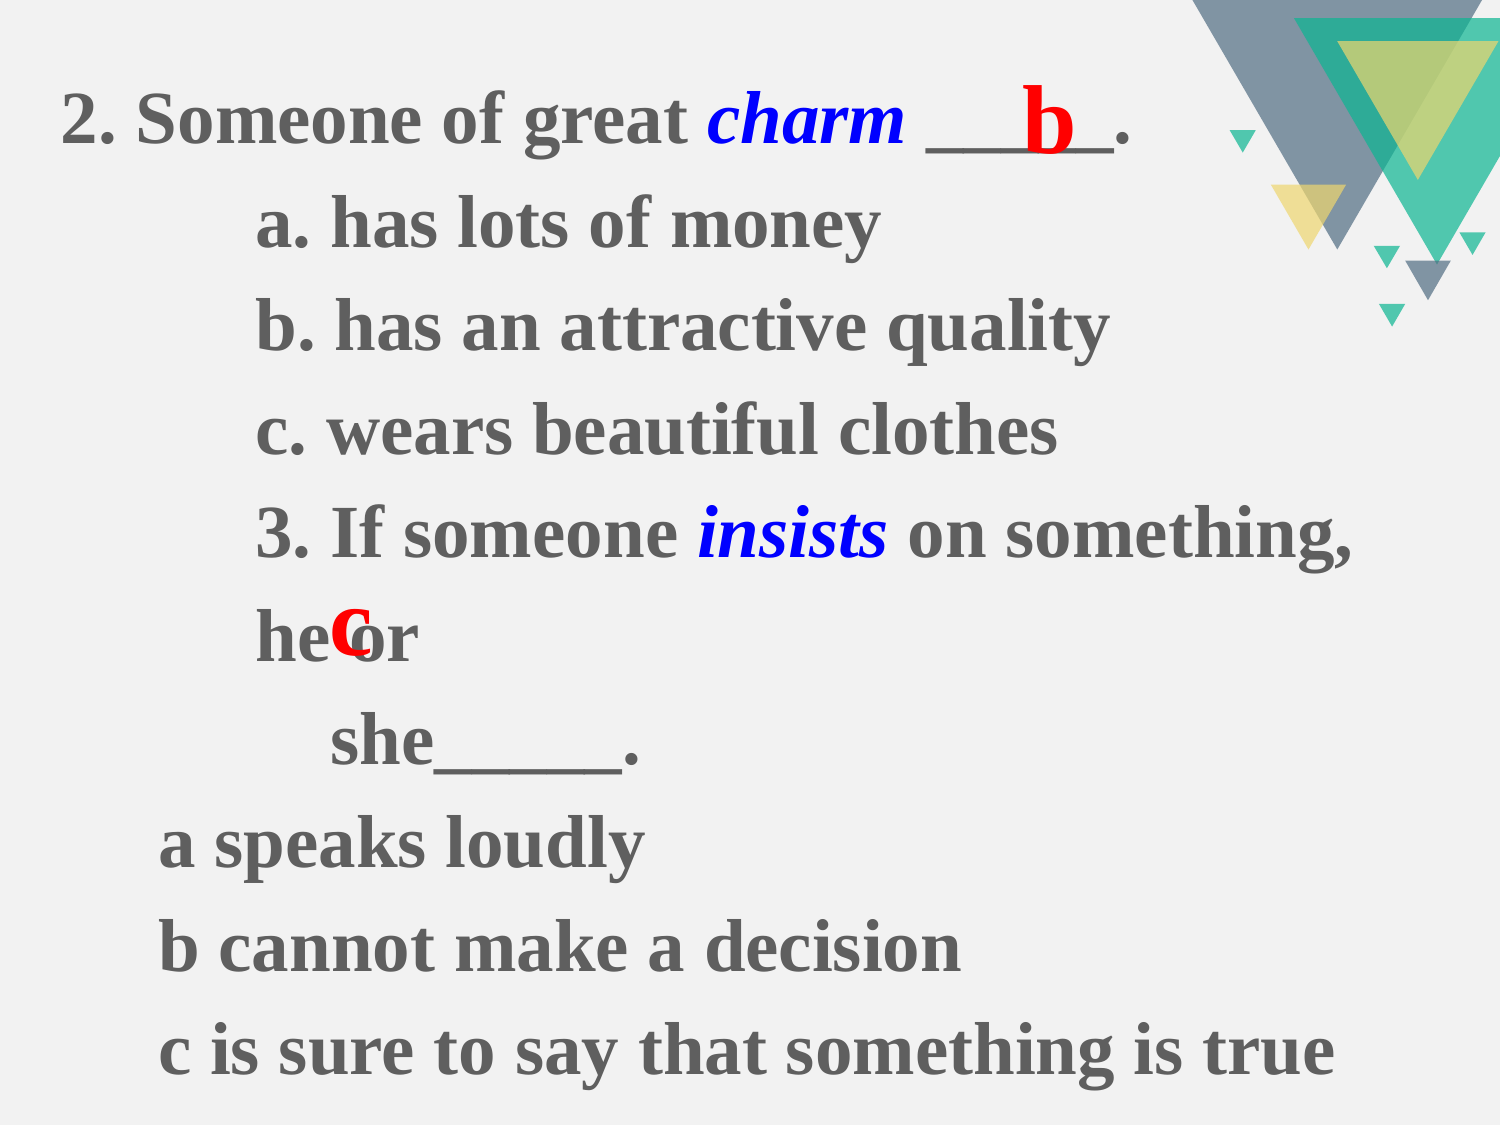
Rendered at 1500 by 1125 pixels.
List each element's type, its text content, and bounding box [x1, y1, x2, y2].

text_box 2. Someone of great charm _____. a. has lots of money b. has an attractive quality c. wears beautiful clothes 3. If someone insists on something, he or she_____. a speaks loudly b cannot make a decision c is sure to say that something is true [41, 45, 1443, 1100]
text_box b [1002, 45, 1097, 183]
text_box c [309, 547, 393, 685]
